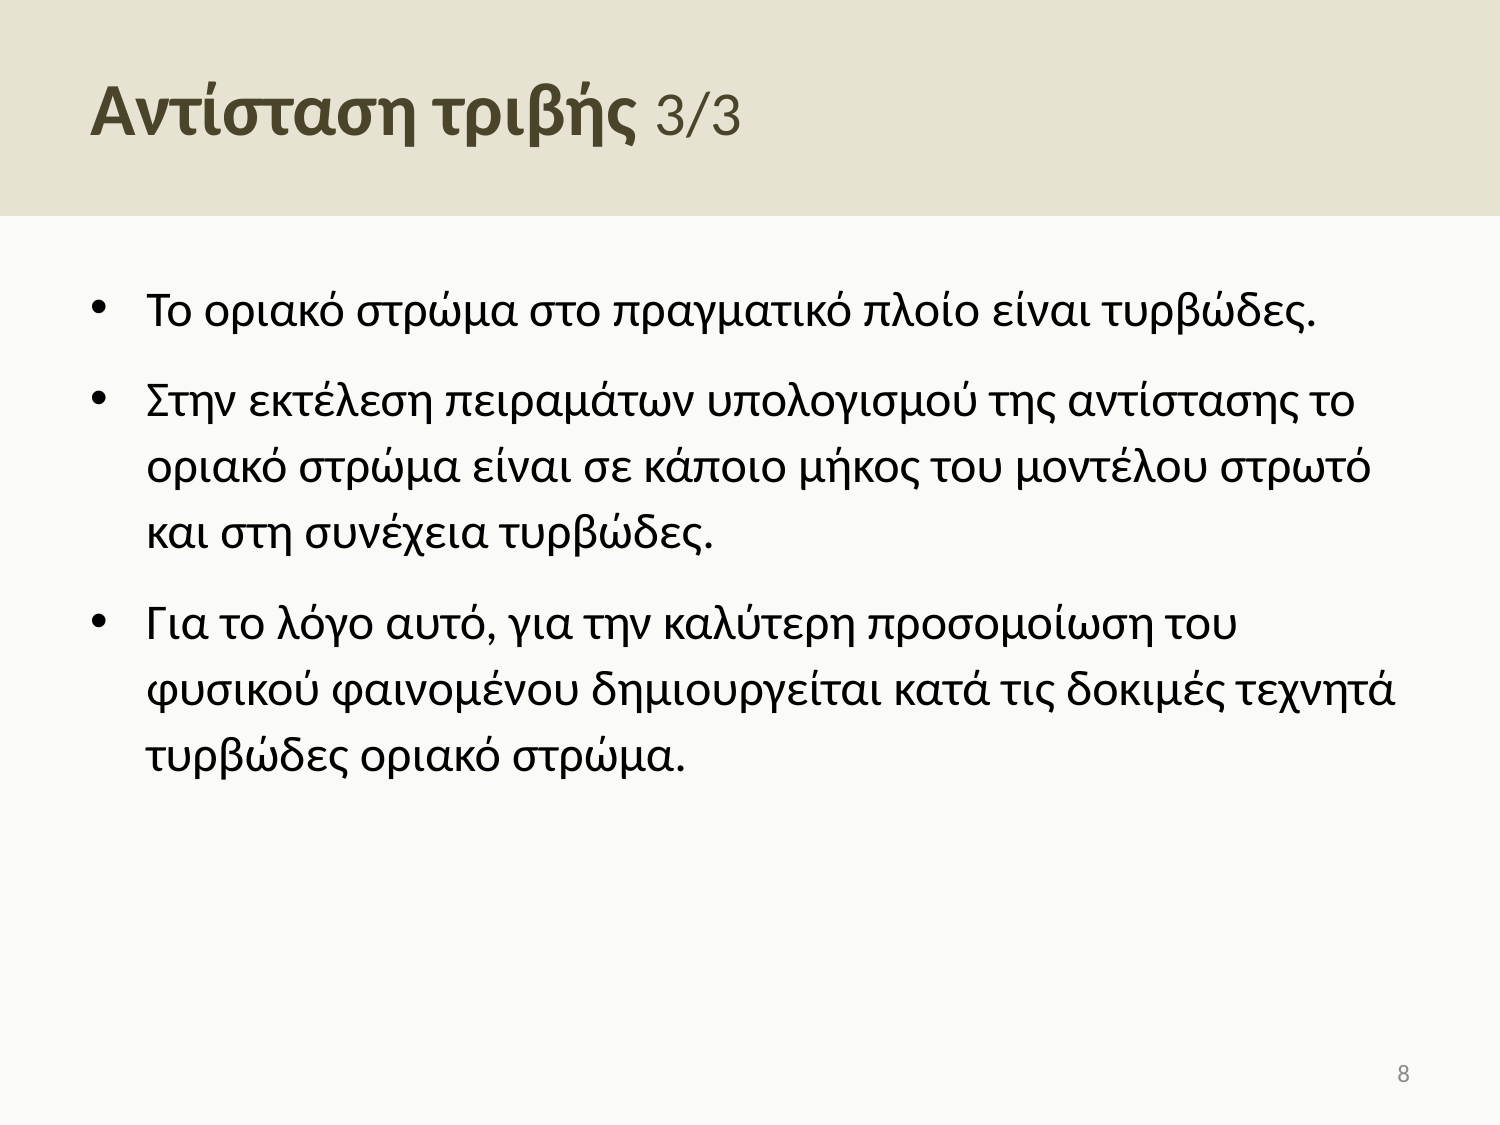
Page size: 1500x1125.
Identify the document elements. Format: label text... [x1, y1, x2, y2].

title Αντίσταση τριβής 3/3 [75, 14, 1425, 197]
list Το οριακό στρώμα στο πραγματικό πλοίο είναι τυρβώδες. Στην εκτέλεση πειραμάτων υπολογισμού της αντίστασης το οριακό στρώμα είναι σε κάποιο μήκος του μοντέλου στρωτό και στη συνέχεια τυρβώδες. Για το λόγο αυτό, για την καλύτερη προσομοίωση του φυσικού φαινομένου δημιουργείται κατά τις δοκιμές τεχνητά τυρβώδες οριακό στρώμα. [75, 262, 1425, 1098]
slide_number 7 [1074, 1042, 1425, 1103]
